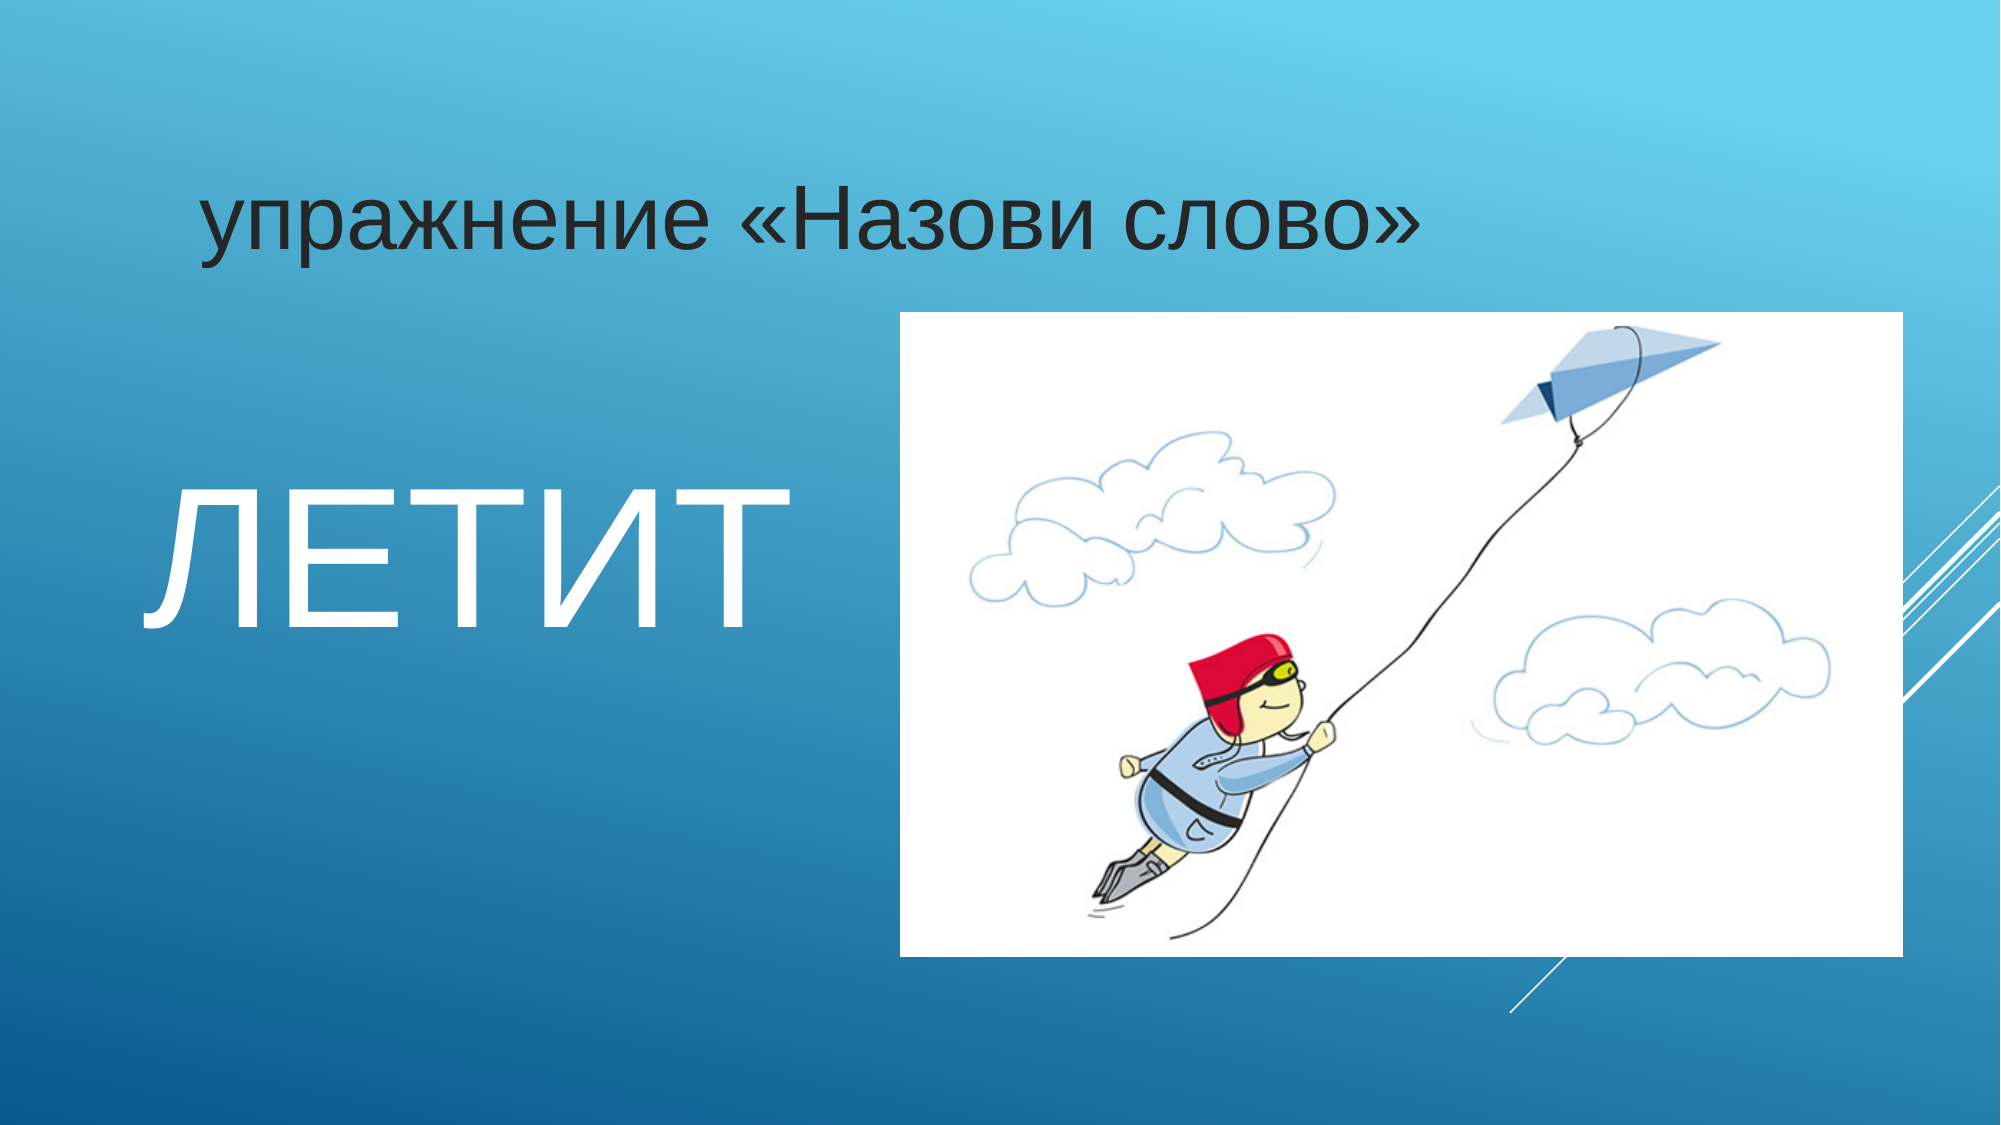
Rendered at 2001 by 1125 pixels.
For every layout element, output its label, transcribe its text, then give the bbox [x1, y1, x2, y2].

title Летит [112, 313, 826, 813]
picture [899, 312, 1903, 957]
list упражнение «Назови слово» [112, 112, 1513, 313]
